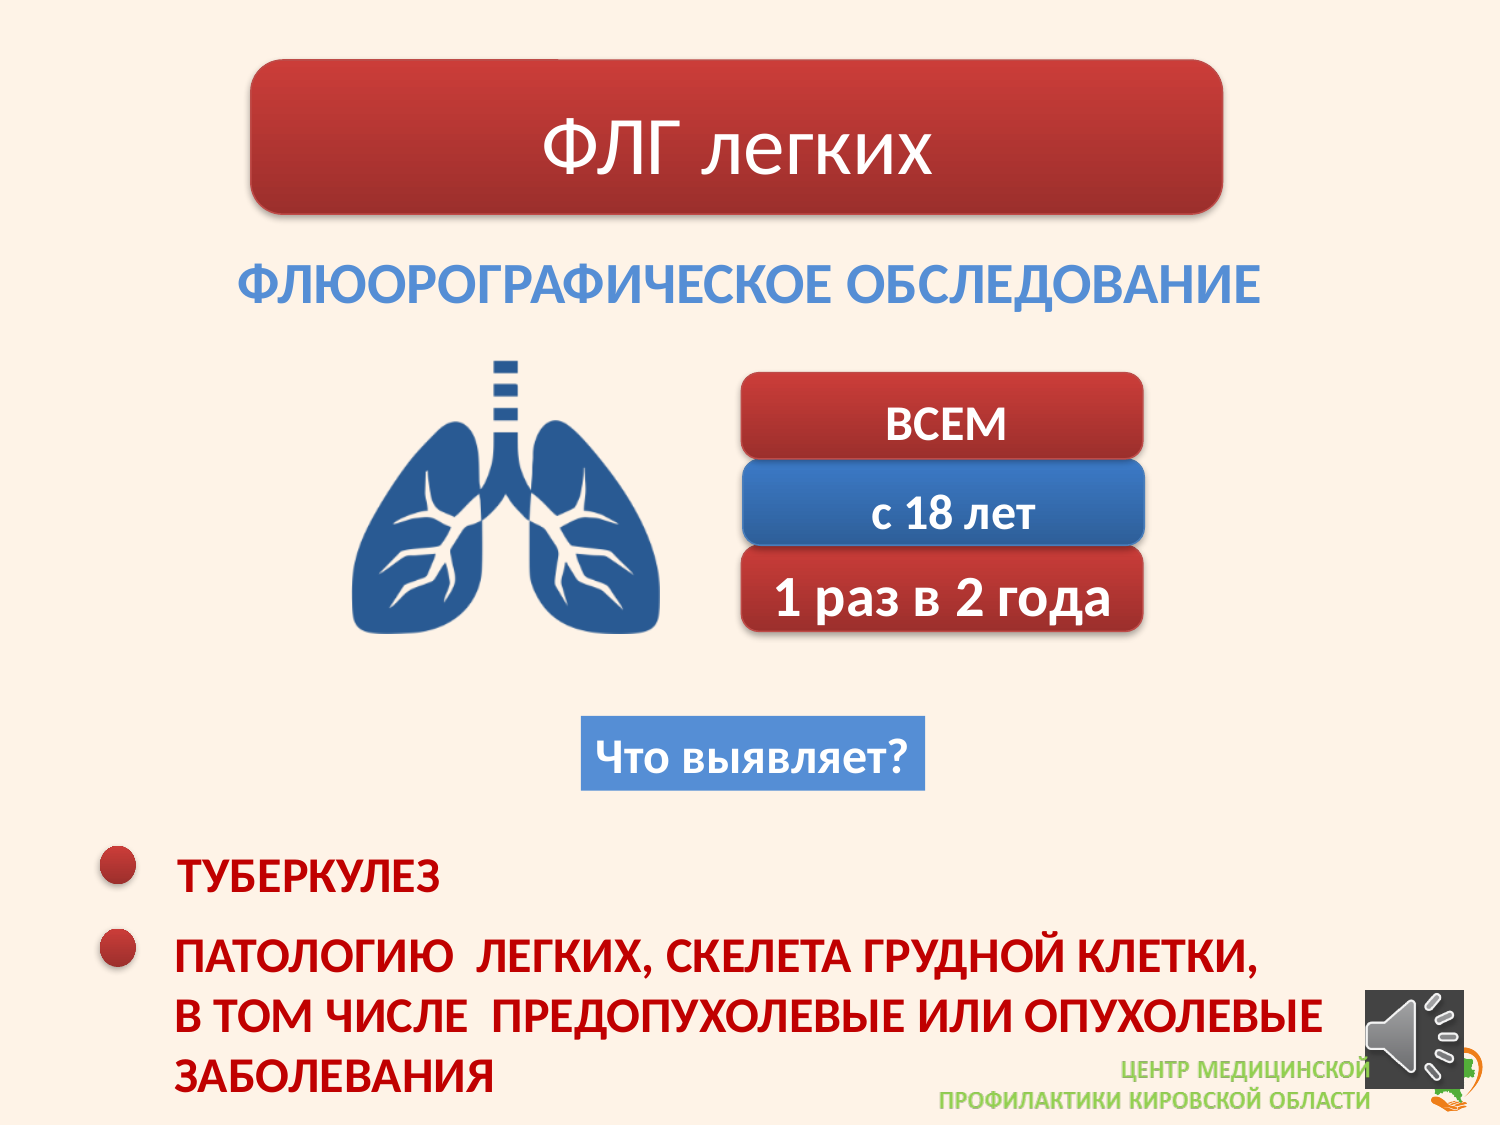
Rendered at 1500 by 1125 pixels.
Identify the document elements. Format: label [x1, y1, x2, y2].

picture [351, 360, 660, 634]
text_box [0, 0, 1500, 1125]
picture [537, 1047, 1394, 1125]
text_box [1364, 989, 1465, 1090]
